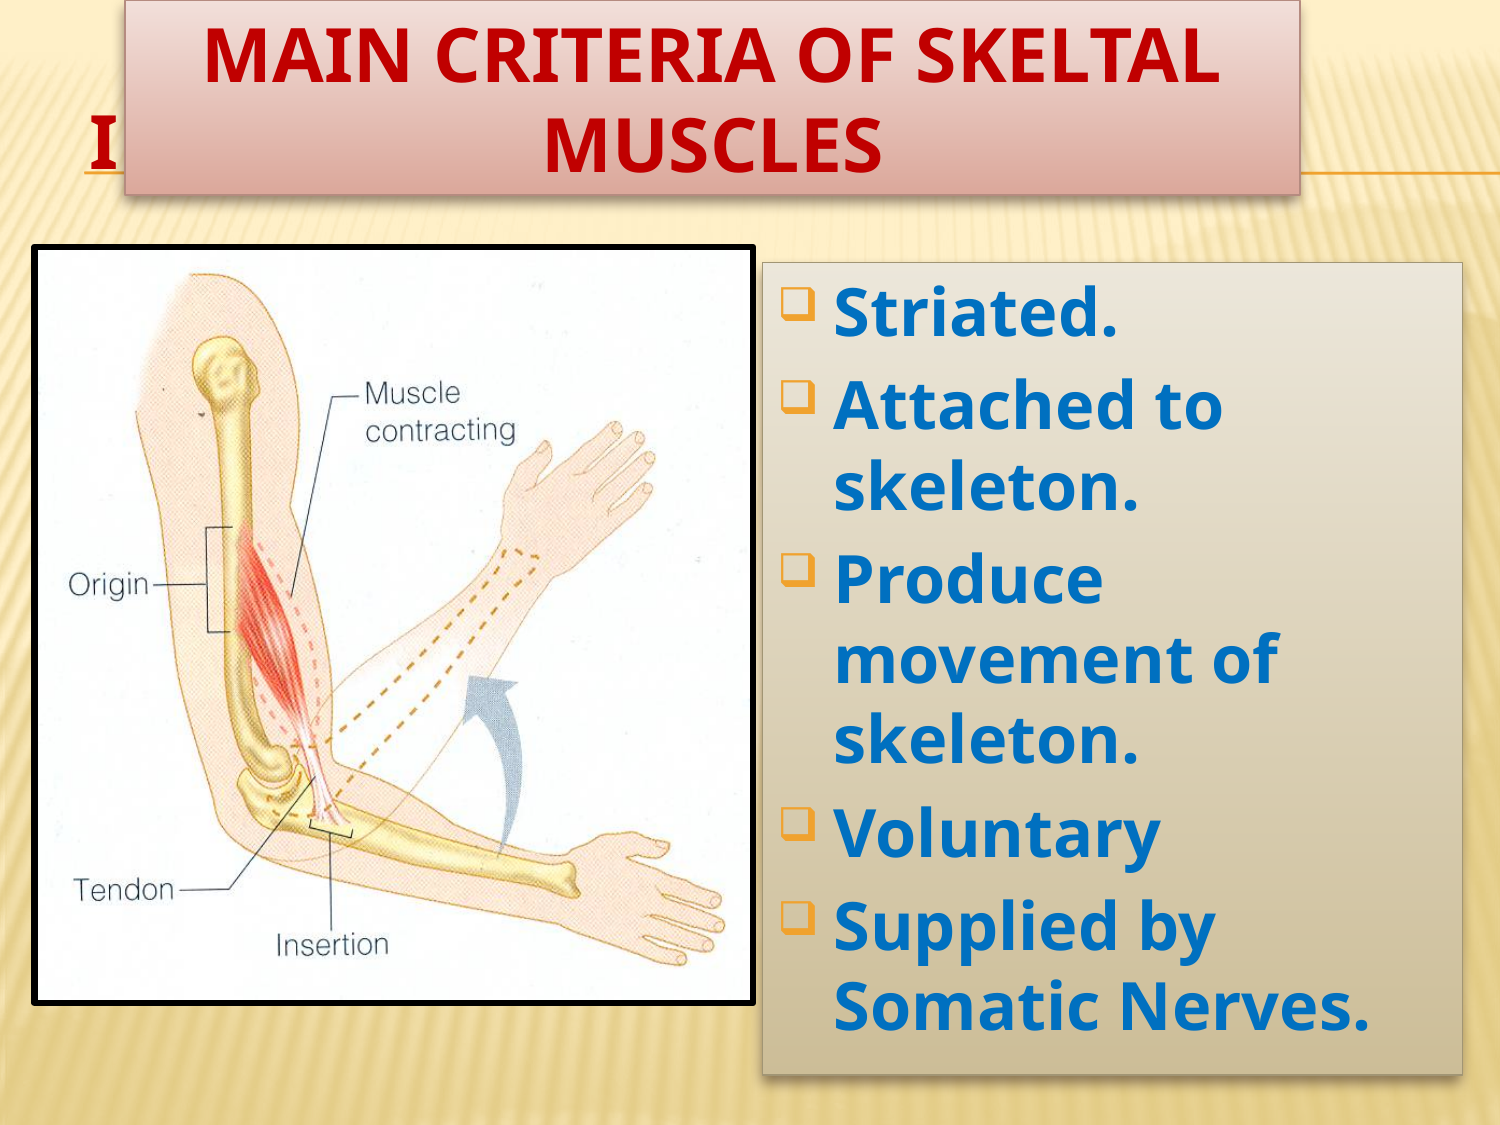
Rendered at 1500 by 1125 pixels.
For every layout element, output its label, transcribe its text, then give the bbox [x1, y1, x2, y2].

title I [75, 45, 1425, 233]
list Striated. Attached to skeleton. Produce movement of skeleton. Voluntary Supplied by Somatic Nerves. [762, 262, 1463, 1076]
picture [37, 249, 751, 1001]
text_box MAIN CRITERIA OF SKELTAL MUSCLES [124, 0, 1301, 196]
